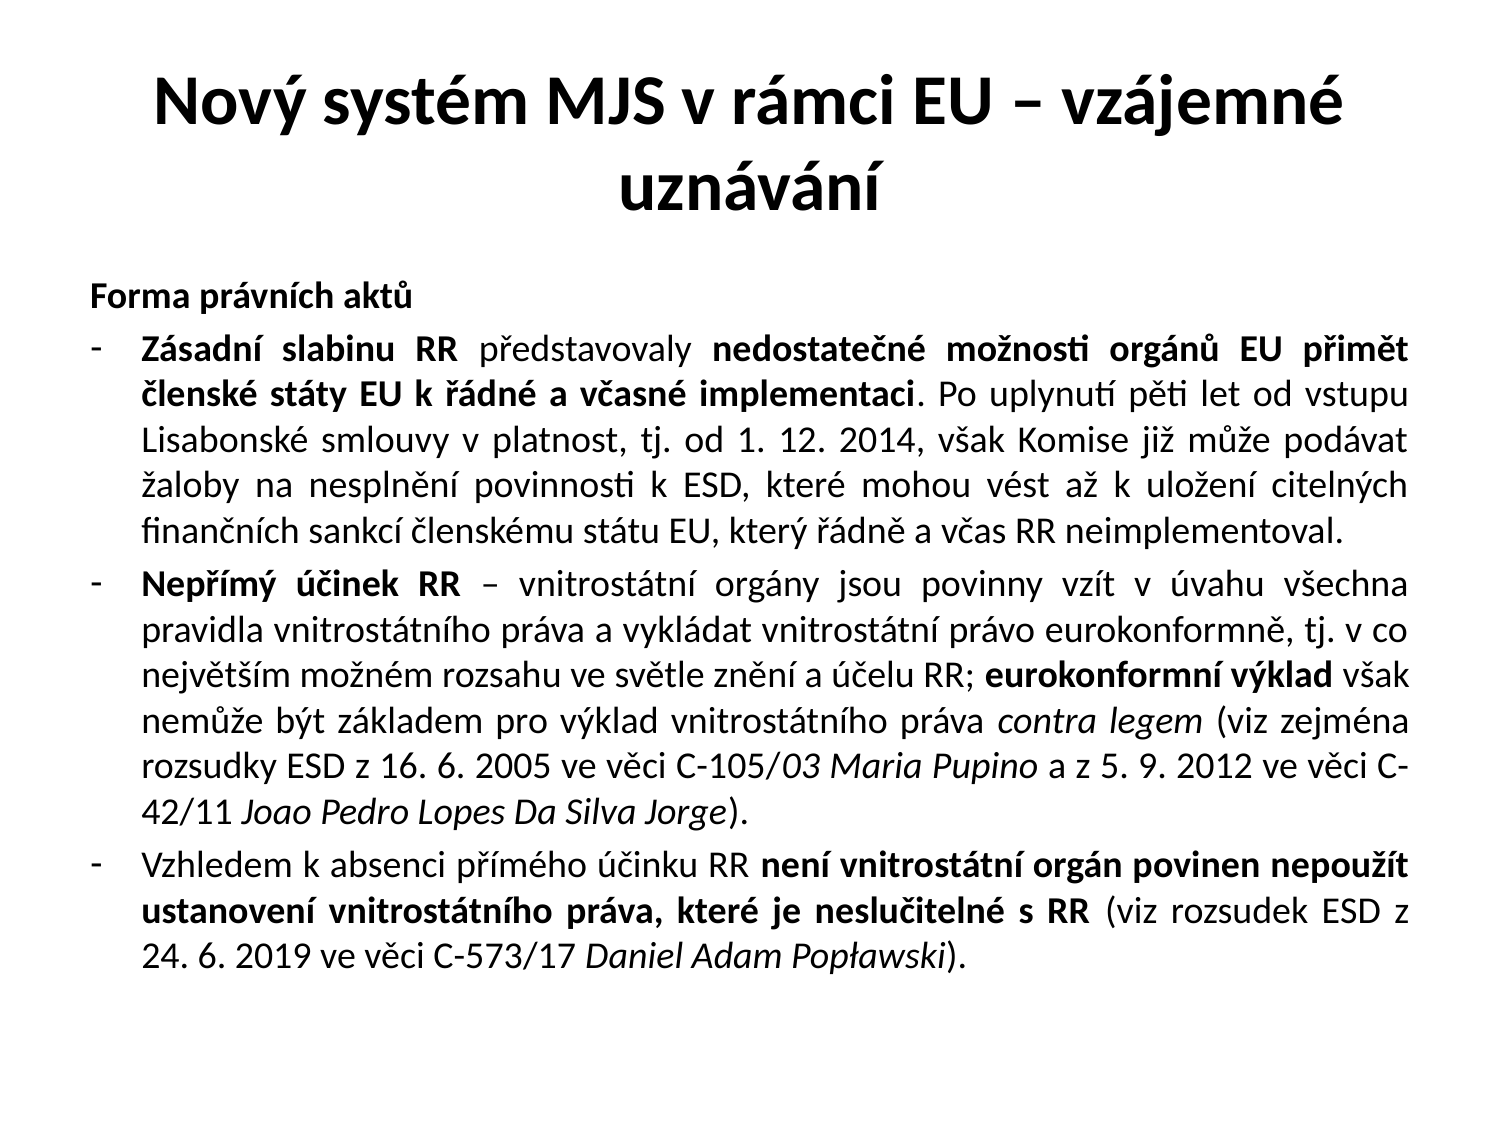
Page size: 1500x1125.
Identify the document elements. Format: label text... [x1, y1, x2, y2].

list Forma právních aktů Zásadní slabinu RR představovaly nedostatečné možnosti orgánů EU přimět členské státy EU k řádné a včasné implementaci. Po uplynutí pěti let od vstupu Lisabonské smlouvy v platnost, tj. od 1. 12. 2014, však Komise již může podávat žaloby na nesplnění povinnosti k ESD, které mohou vést až k uložení citelných finančních sankcí členskému státu EU, který řádně a včas RR neimplementoval. Nepřímý účinek RR – vnitrostátní orgány jsou povinny vzít v úvahu všechna pravidla vnitrostátního práva a vykládat vnitrostátní právo eurokonformně, tj. v co největším možném rozsahu ve světle znění a účelu RR; eurokonformní výklad však nemůže být základem pro výklad vnitrostátního práva contra legem (viz zejména rozsudky ESD z 16. 6. 2005 ve věci C-105/03 Maria Pupino a z 5. 9. 2012 ve věci C-42/11 Joao Pedro Lopes Da Silva Jorge). Vzhledem k absenci přímého účinku RR není vnitrostátní orgán povinen nepoužít ustanovení vnitrostátního práva, které je neslučitelné s RR (viz rozsudek ESD z 24. 6. 2019 ve věci C-573/17 Daniel Adam Popławski). [75, 262, 1425, 1005]
title Nový systém MJS v rámci EU – vzájemné uznávání [75, 45, 1425, 233]
